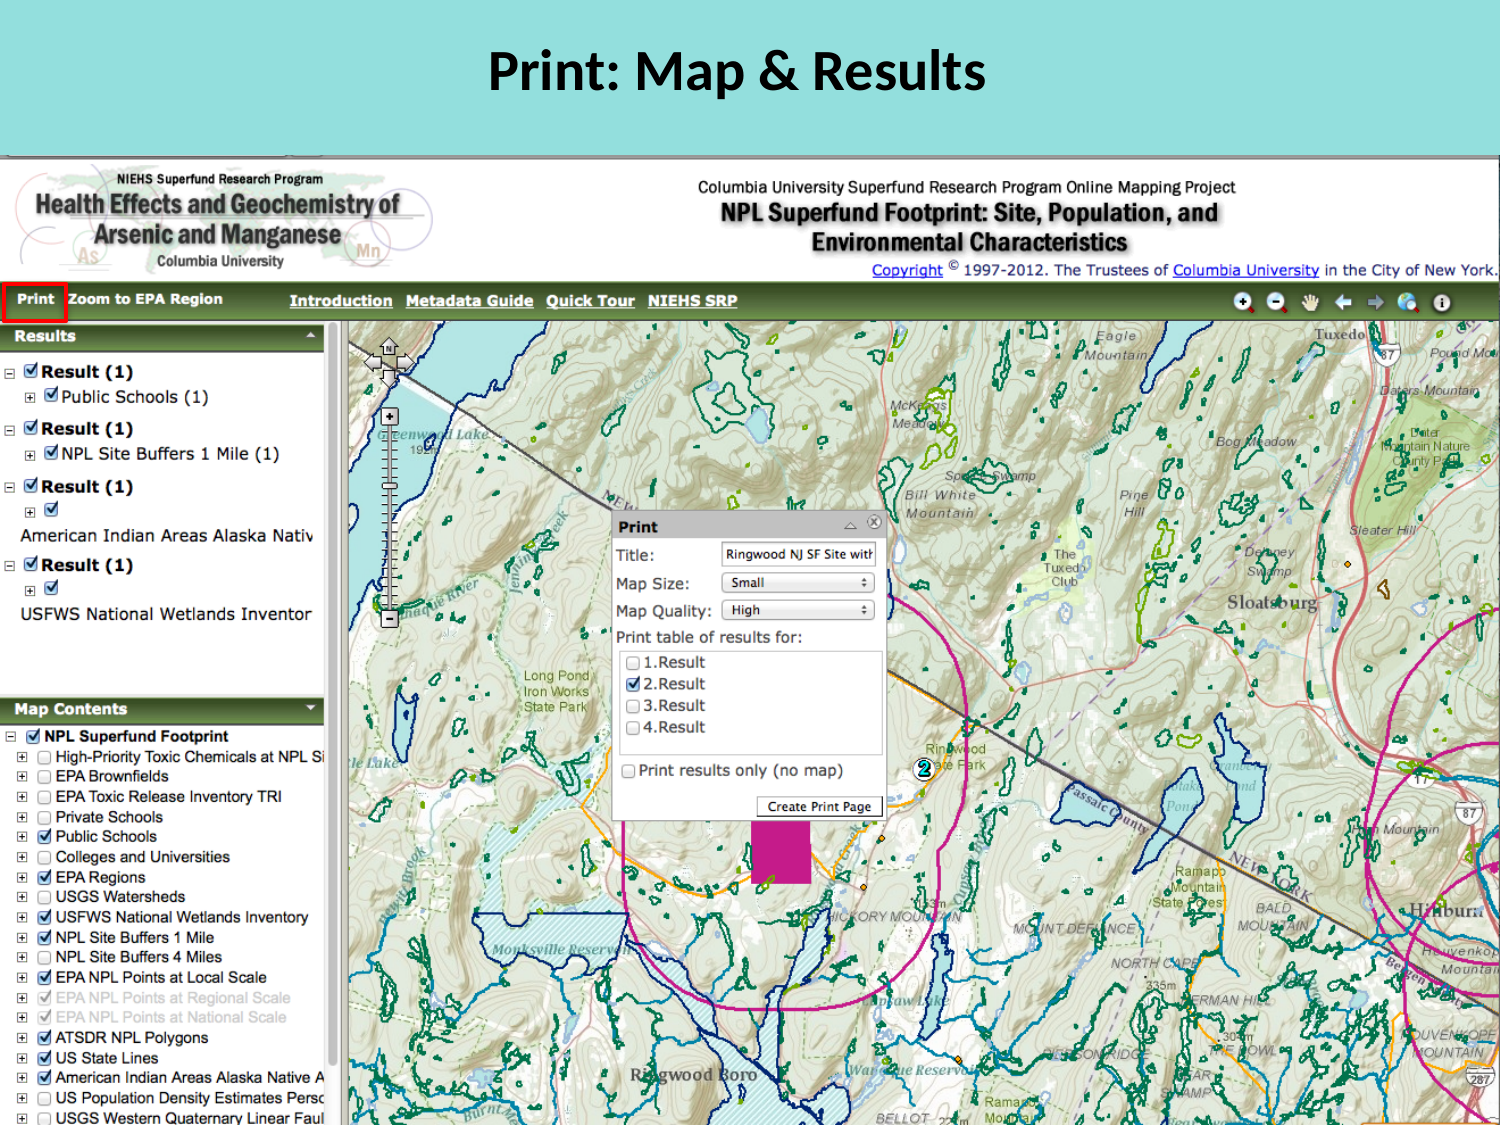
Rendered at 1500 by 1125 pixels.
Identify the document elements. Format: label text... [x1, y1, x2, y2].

text_box Print: Map & Results [262, 24, 1213, 110]
picture [0, 155, 1500, 1125]
